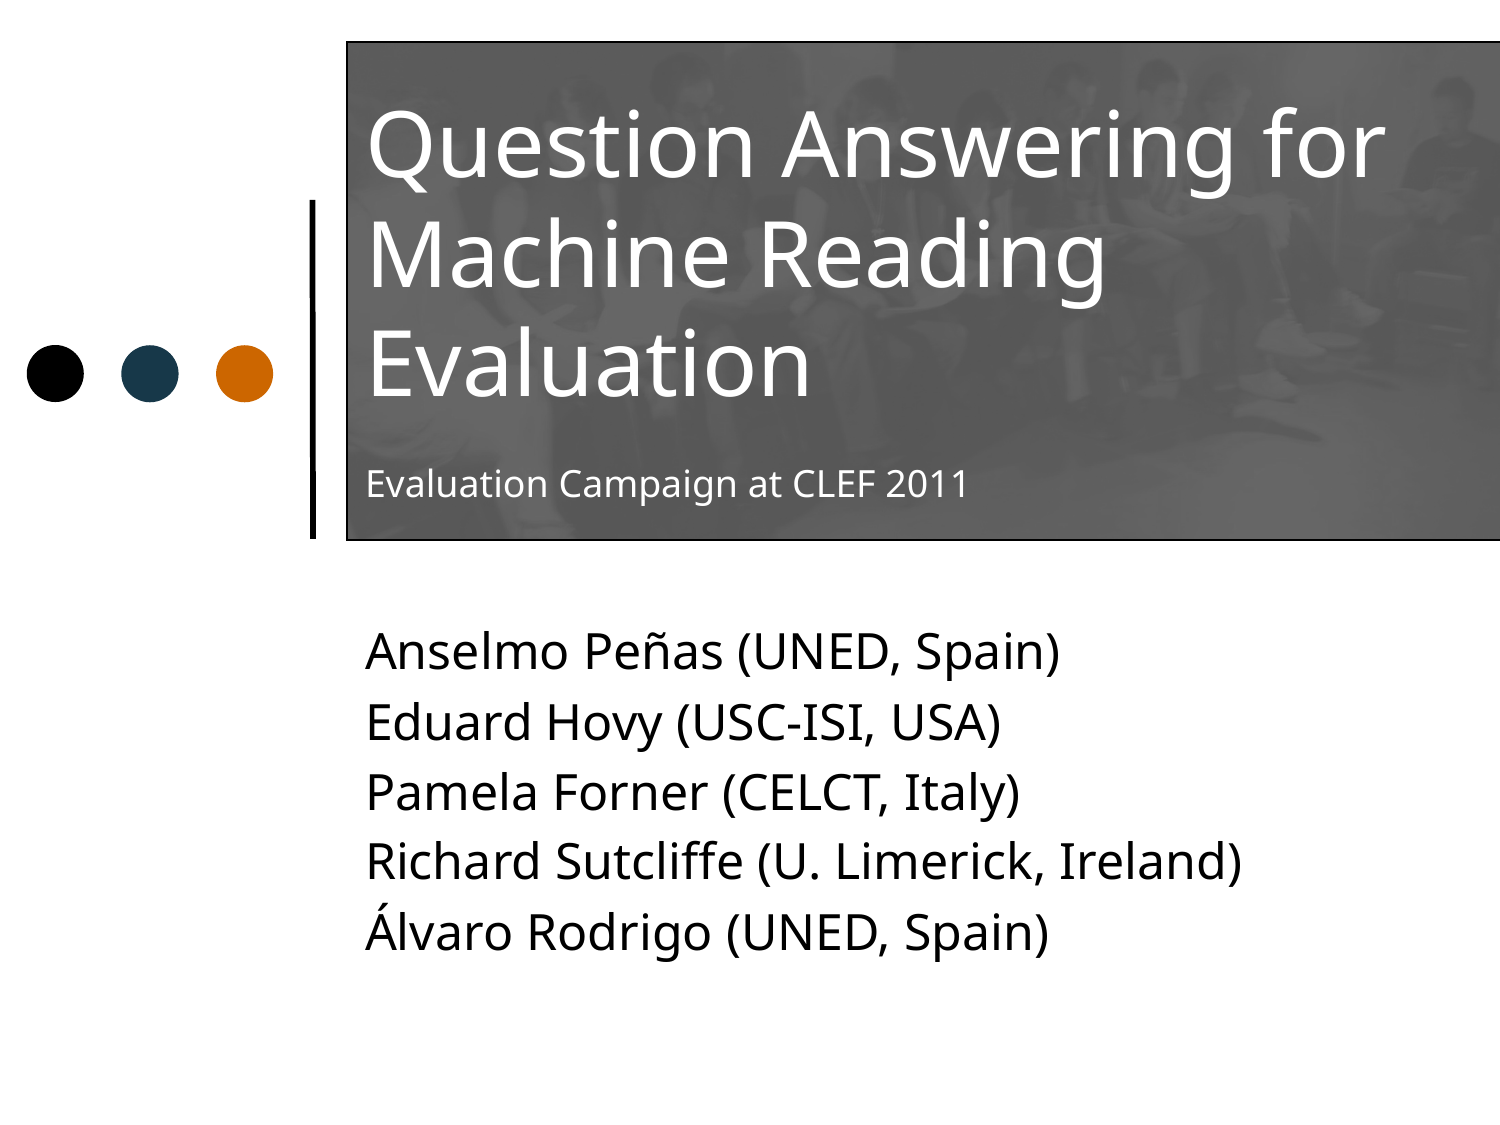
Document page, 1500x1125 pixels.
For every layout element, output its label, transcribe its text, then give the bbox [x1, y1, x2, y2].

subtitle Anselmo Peñas (UNED, Spain) Eduard Hovy (USC-ISI, USA) Pamela Forner (CELCT, Italy) Richard Sutcliffe (U. Limerick, Ireland) Álvaro Rodrigo (UNED, Spain) [349, 612, 1413, 988]
title Question Answering for Machine Reading Evaluation Evaluation Campaign at CLEF 2011 [349, 77, 1413, 513]
